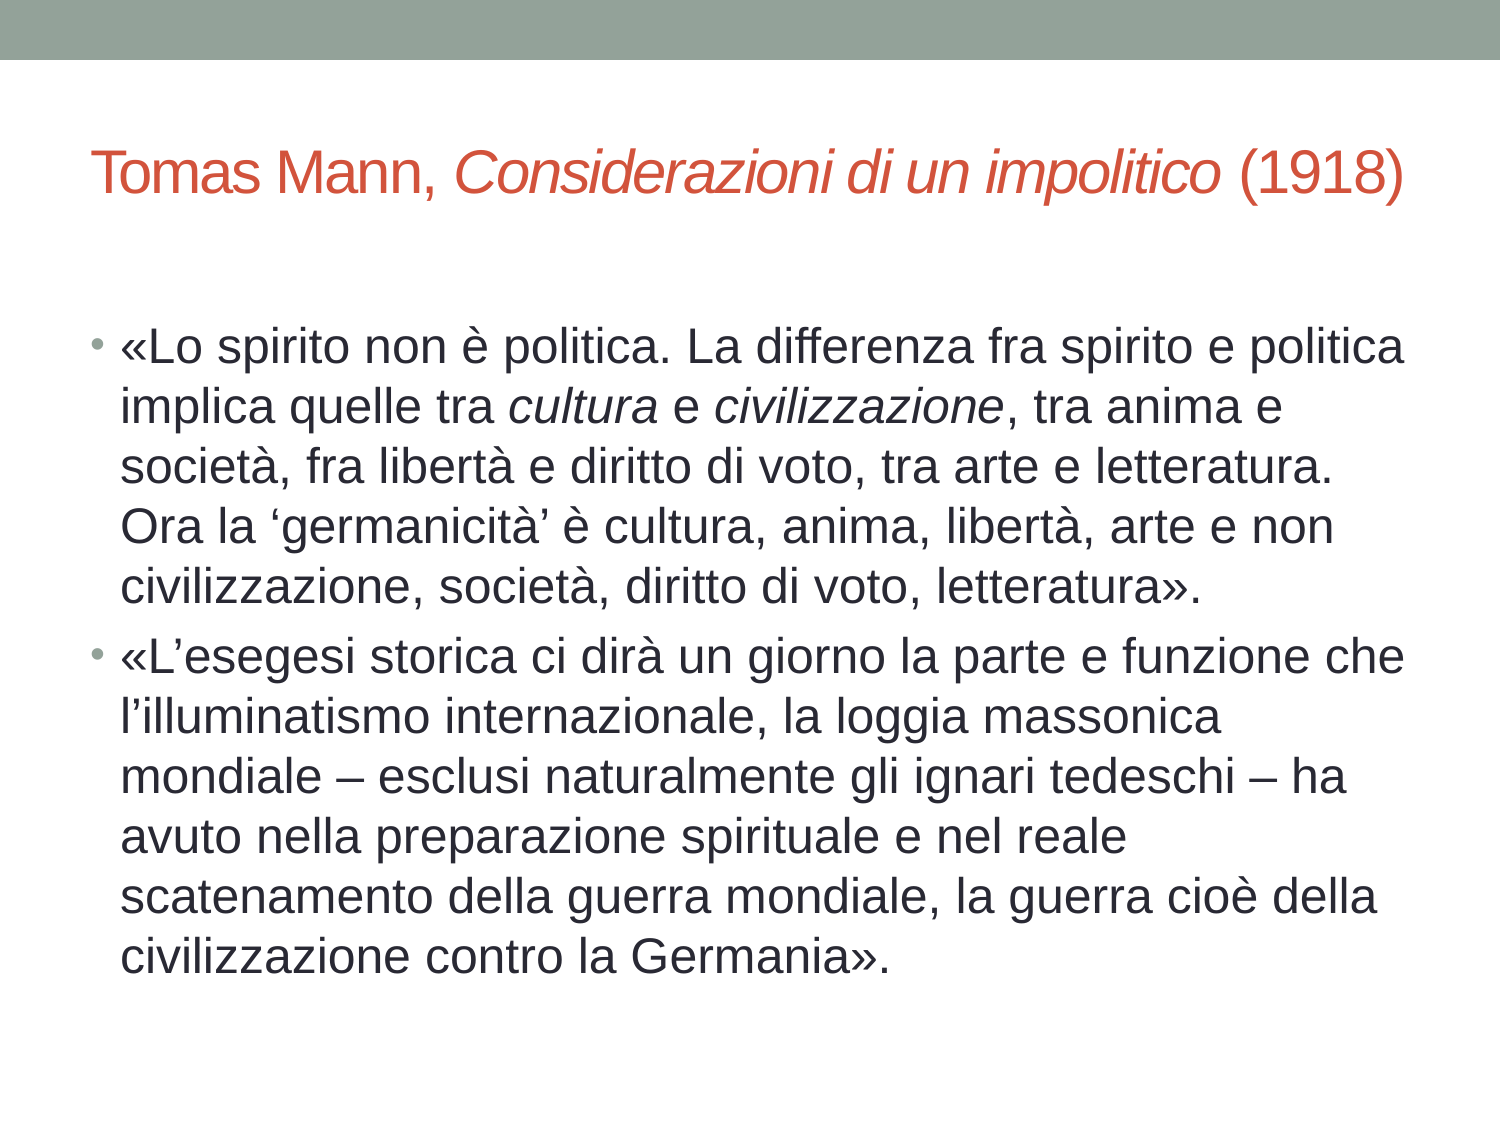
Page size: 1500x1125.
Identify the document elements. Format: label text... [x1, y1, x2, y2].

title Tomas Mann, Considerazioni di un impolitico (1918) [75, 87, 1425, 250]
list «Lo spirito non è politica. La differenza fra spirito e politica implica quelle tra cultura e civilizzazione, tra anima e società, fra libertà e diritto di voto, tra arte e letteratura. Ora la ‘germanicità’ è cultura, anima, libertà, arte e non civilizzazione, società, diritto di voto, letteratura». «L’esegesi storica ci dirà un giorno la parte e funzione che l’illuminatismo internazionale, la loggia massonica mondiale – esclusi naturalmente gli ignari tedeschi – ha avuto nella preparazione spirituale e nel reale scatenamento della guerra mondiale, la guerra cioè della civilizzazione contro la Germania». [75, 305, 1425, 1106]
